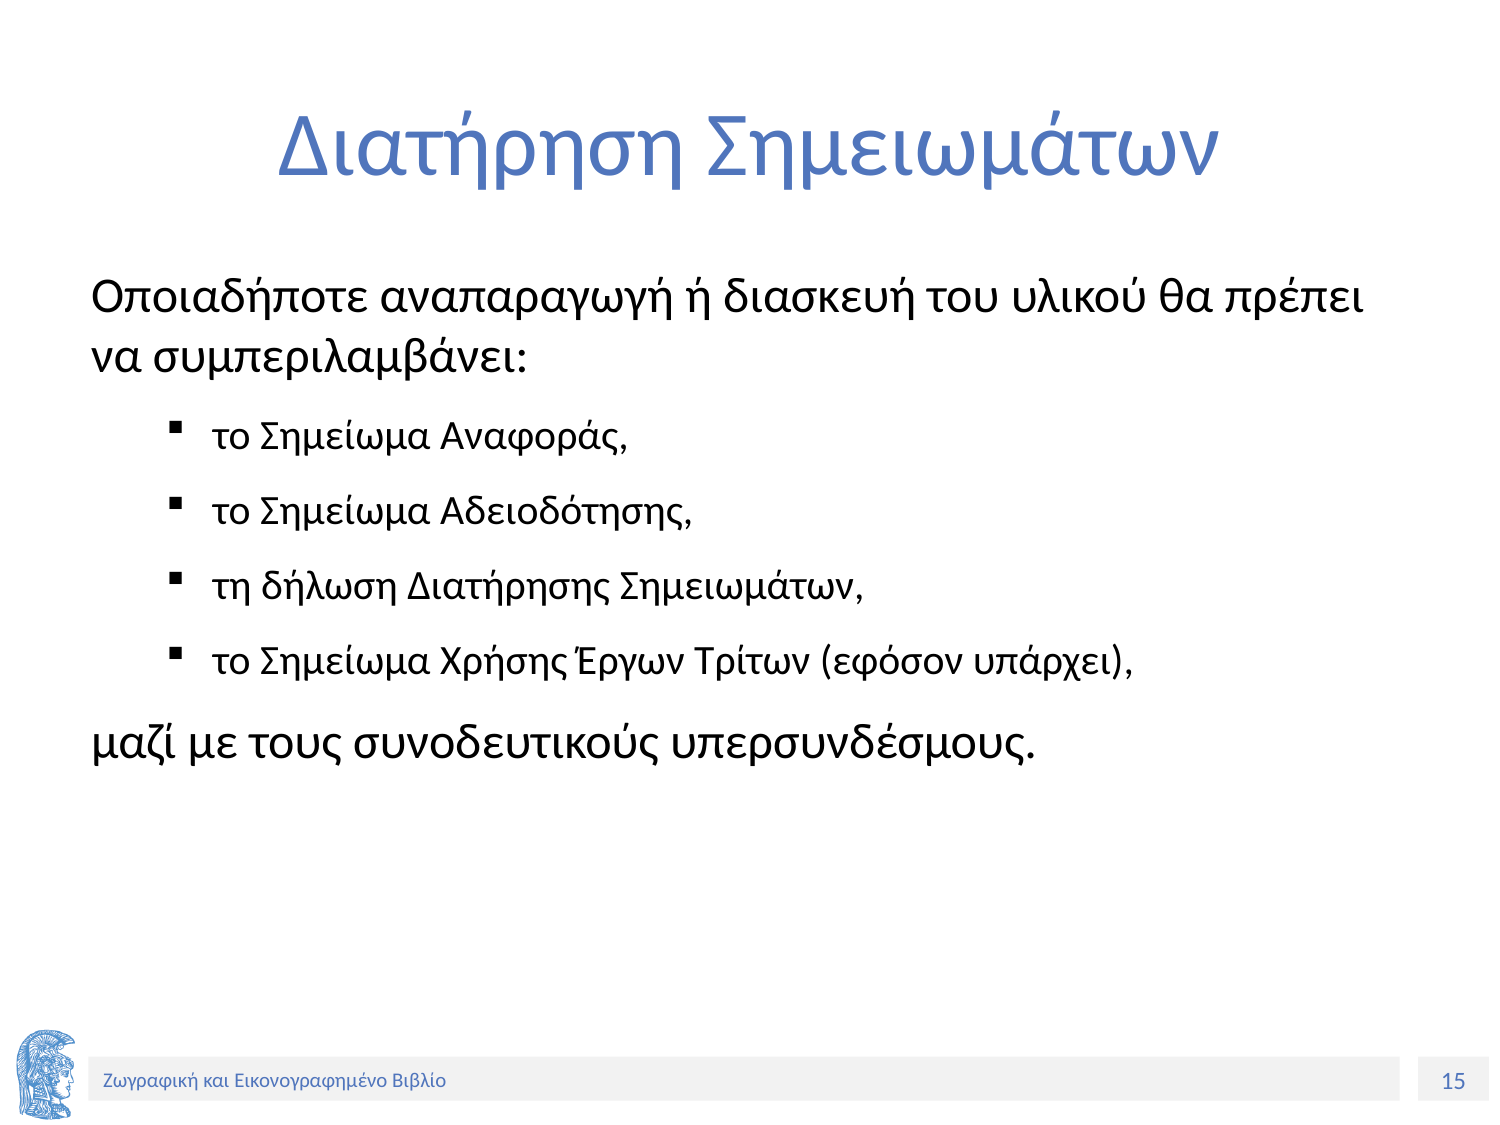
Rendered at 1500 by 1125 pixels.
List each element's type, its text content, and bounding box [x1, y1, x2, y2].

picture [9, 1026, 81, 1120]
list Οποιαδήποτε αναπαραγωγή ή διασκευή του υλικού θα πρέπει να συμπεριλαμβάνει: το Σημείωμα Αναφοράς, το Σημείωμα Αδειοδότησης, τη δήλωση Διατήρησης Σημειωμάτων, το Σημείωμα Χρήσης Έργων Τρίτων (εφόσον υπάρχει), μαζί με τους συνοδευτικούς υπερσυνδέσμους. [76, 255, 1427, 998]
title Διατήρηση Σημειωμάτων [75, 45, 1425, 233]
